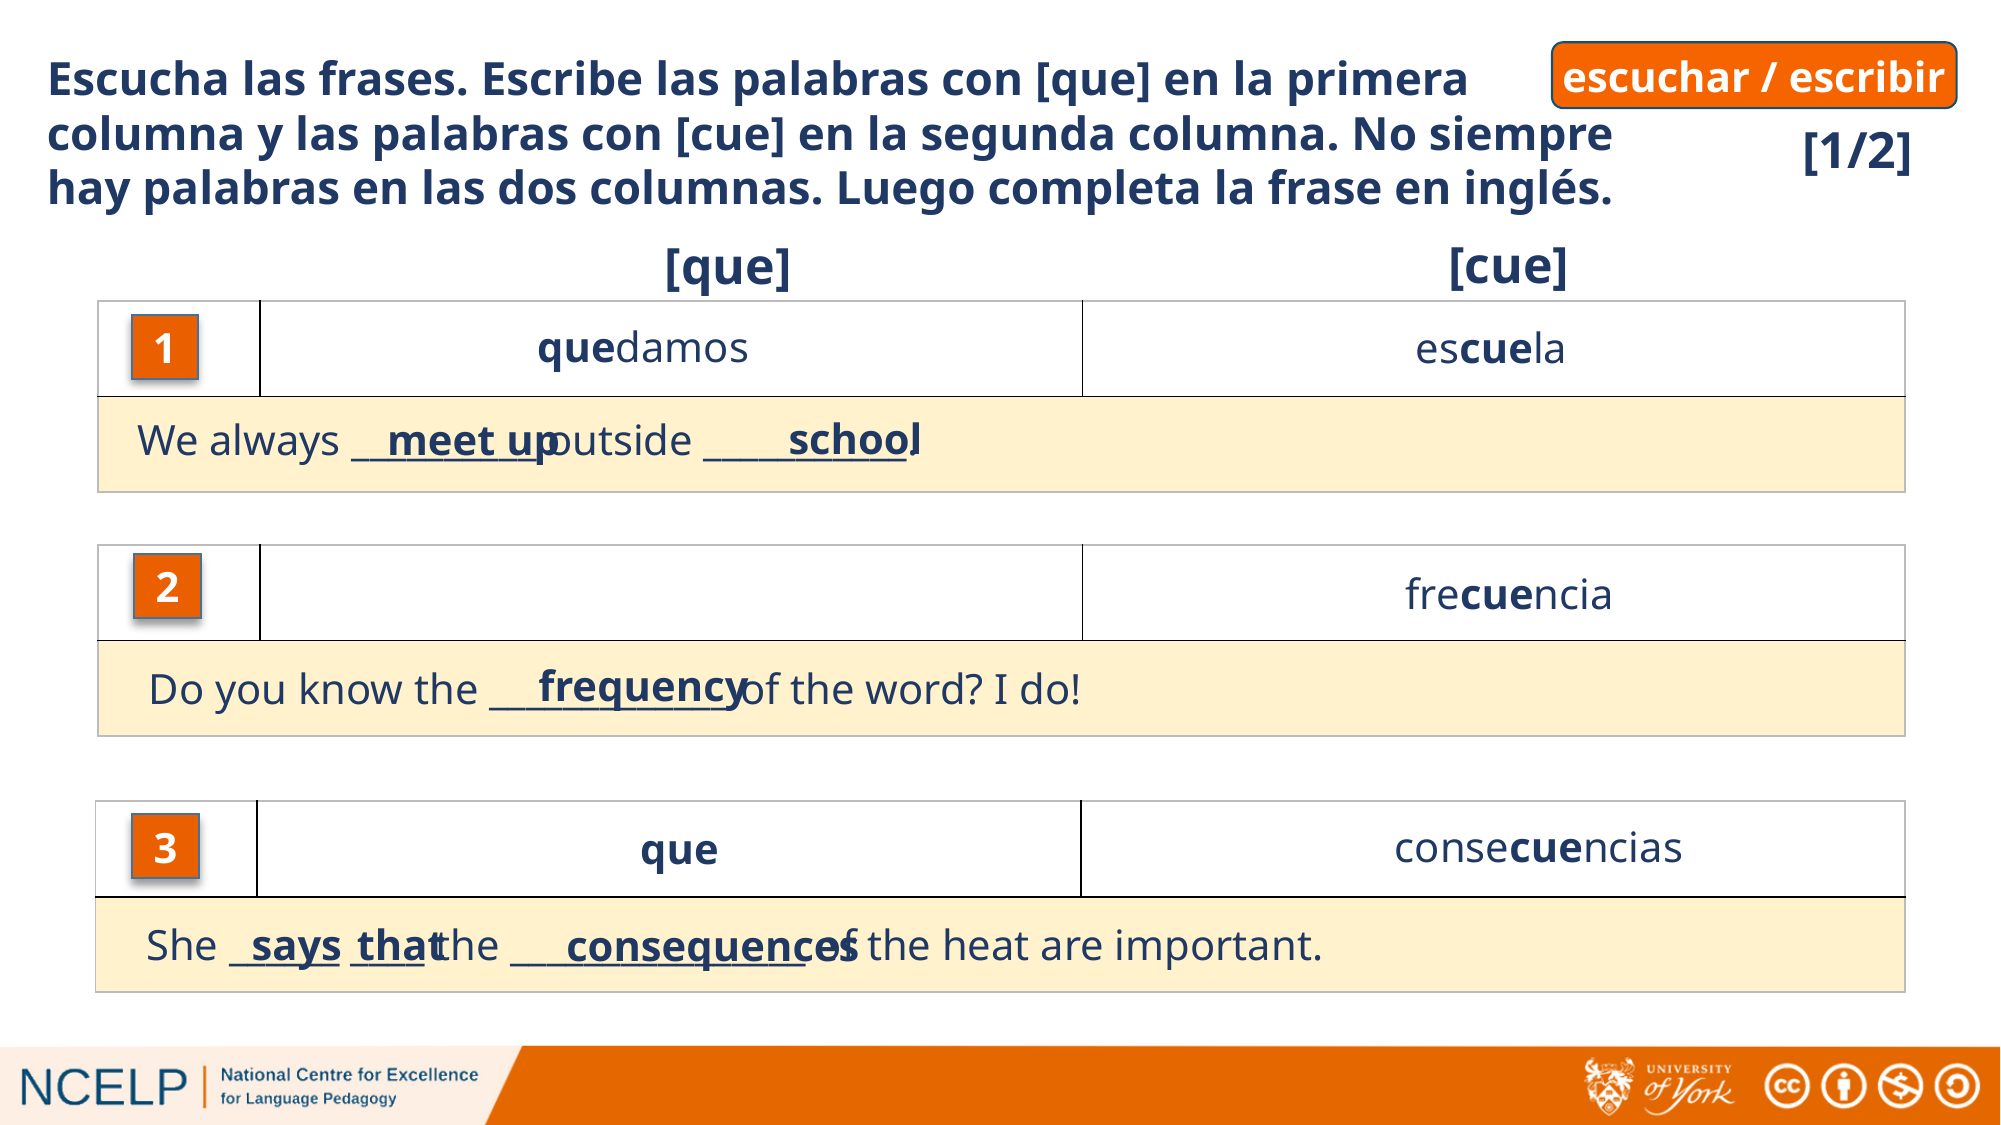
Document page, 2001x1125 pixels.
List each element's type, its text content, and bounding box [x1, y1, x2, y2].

text_box [que] [649, 227, 807, 300]
text_box escuela [1401, 314, 1583, 380]
text_box She ______ ____ the ________________ of the heat are important. [875, 911, 1469, 977]
text_box She ______ ____ the ________________ of the heat are important. [461, 911, 551, 977]
table_header [96, 802, 256, 896]
text_box [cue] [1433, 226, 1585, 300]
table_header [1082, 802, 1904, 896]
text_box 2 [133, 553, 202, 619]
text_box quedamos [522, 313, 765, 378]
text_box [1/2] [1787, 110, 1957, 186]
text_box says [236, 911, 342, 977]
text_box que [625, 815, 734, 880]
table_cell [96, 898, 1904, 991]
text_box that [342, 911, 461, 977]
table_cell [99, 397, 1904, 491]
table_cell [99, 641, 1904, 735]
text_box consequences [551, 911, 875, 977]
text_box Do you know the _____________ of the word? I do! [134, 655, 1377, 721]
table_header [99, 302, 259, 396]
table_header [258, 802, 1080, 896]
text_box She ______ ____ the ________________ of the heat are important. [131, 911, 236, 977]
text_box consecuencias [1380, 813, 1699, 879]
text_box 1 [131, 314, 199, 380]
text_box 3 [131, 813, 200, 879]
text_box We always __________ outside ___________. [122, 406, 1365, 472]
table_header [1083, 302, 1904, 396]
text_box frecuencia [1391, 560, 1629, 625]
title escuchar / escribir [1531, 30, 1977, 122]
picture [0, 0, 2001, 1125]
table_header [261, 302, 1082, 396]
table_header [261, 546, 1082, 640]
table_header [1083, 546, 1904, 640]
text_box Escucha las frases. Escribe las palabras con [que] en la primera columna y las palabras con [cue] en la segunda columna. No siempre hay palabras en las dos columnas. Luego completa la frase en inglés. [32, 41, 1662, 222]
table_header [99, 546, 259, 640]
